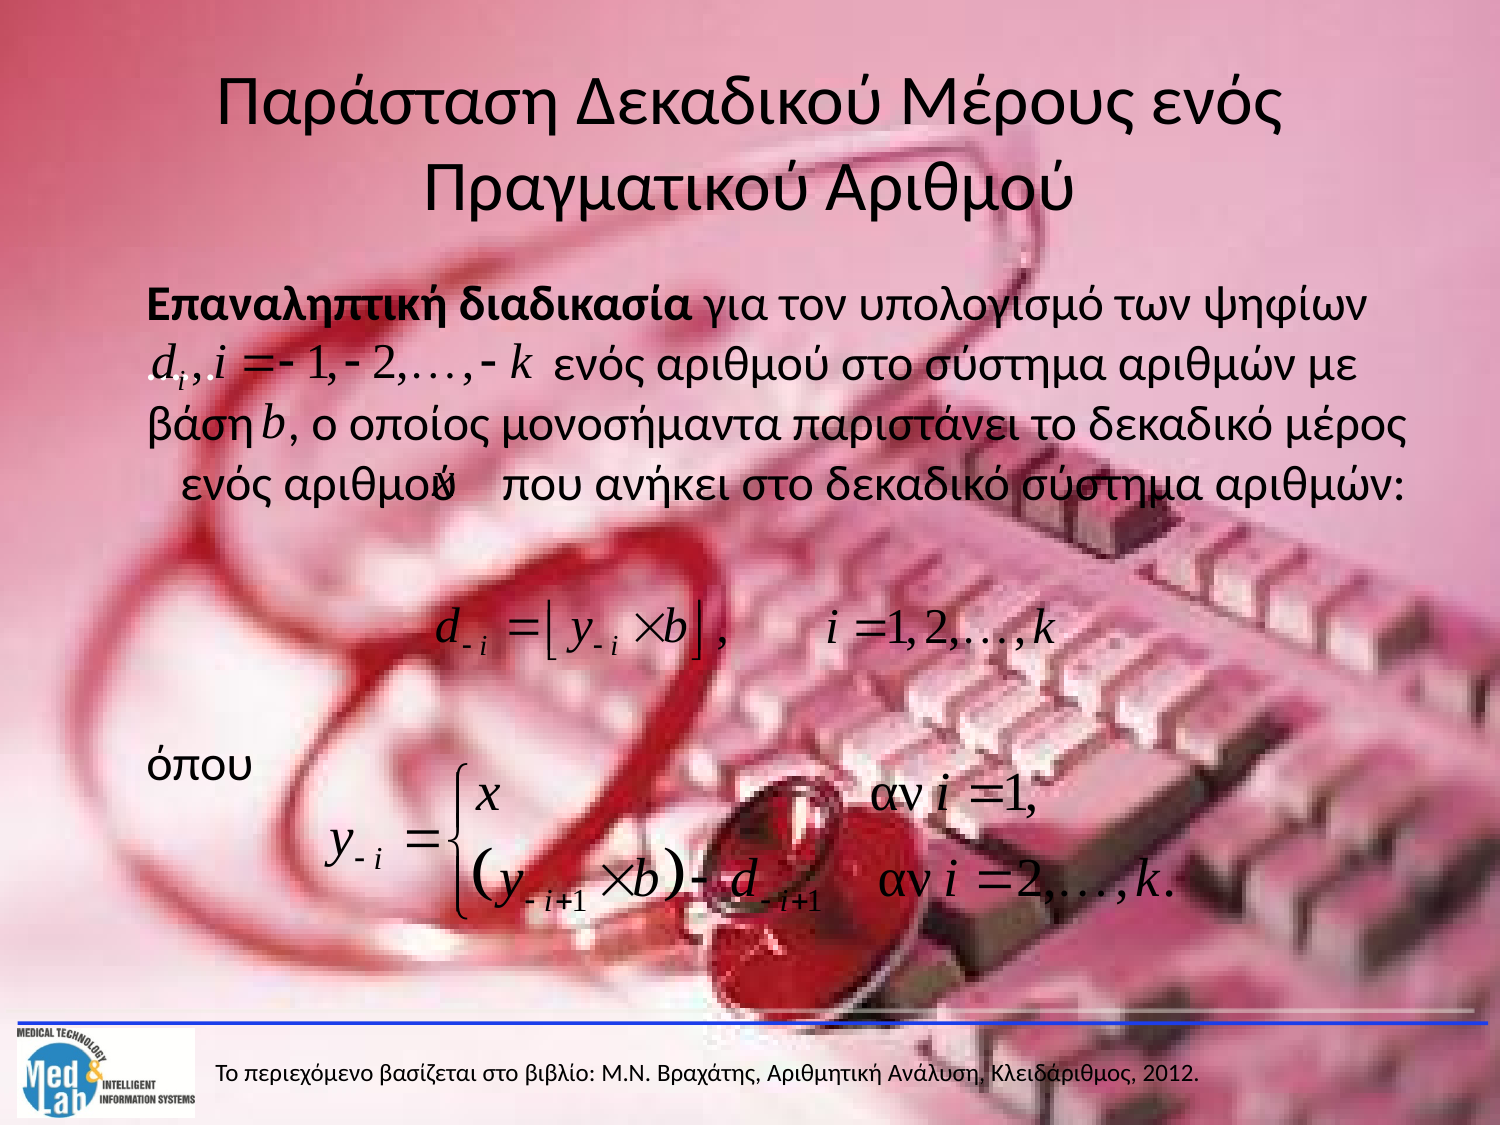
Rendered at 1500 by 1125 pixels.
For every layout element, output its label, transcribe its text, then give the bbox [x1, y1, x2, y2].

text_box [254, 391, 297, 451]
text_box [143, 327, 544, 404]
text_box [818, 597, 1070, 665]
list Επαναληπτική διαδικασία για τον υπολογισμό των ψηφίων …… ενός αριθμού στο σύστημα αριθμών με βάση , ο οποίος μονοσήμαντα παριστάνει το δεκαδικό μέρος ενός αριθμού που ανήκει στο δεκαδικό σύστημα αριθμών: όπου [75, 262, 1425, 1005]
title Παράσταση Δεκαδικού Μέρους ενός Πραγματικού Αριθμού [75, 45, 1425, 233]
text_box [426, 588, 736, 673]
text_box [315, 749, 1185, 934]
picture [0, 0, 1500, 1125]
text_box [422, 462, 465, 510]
